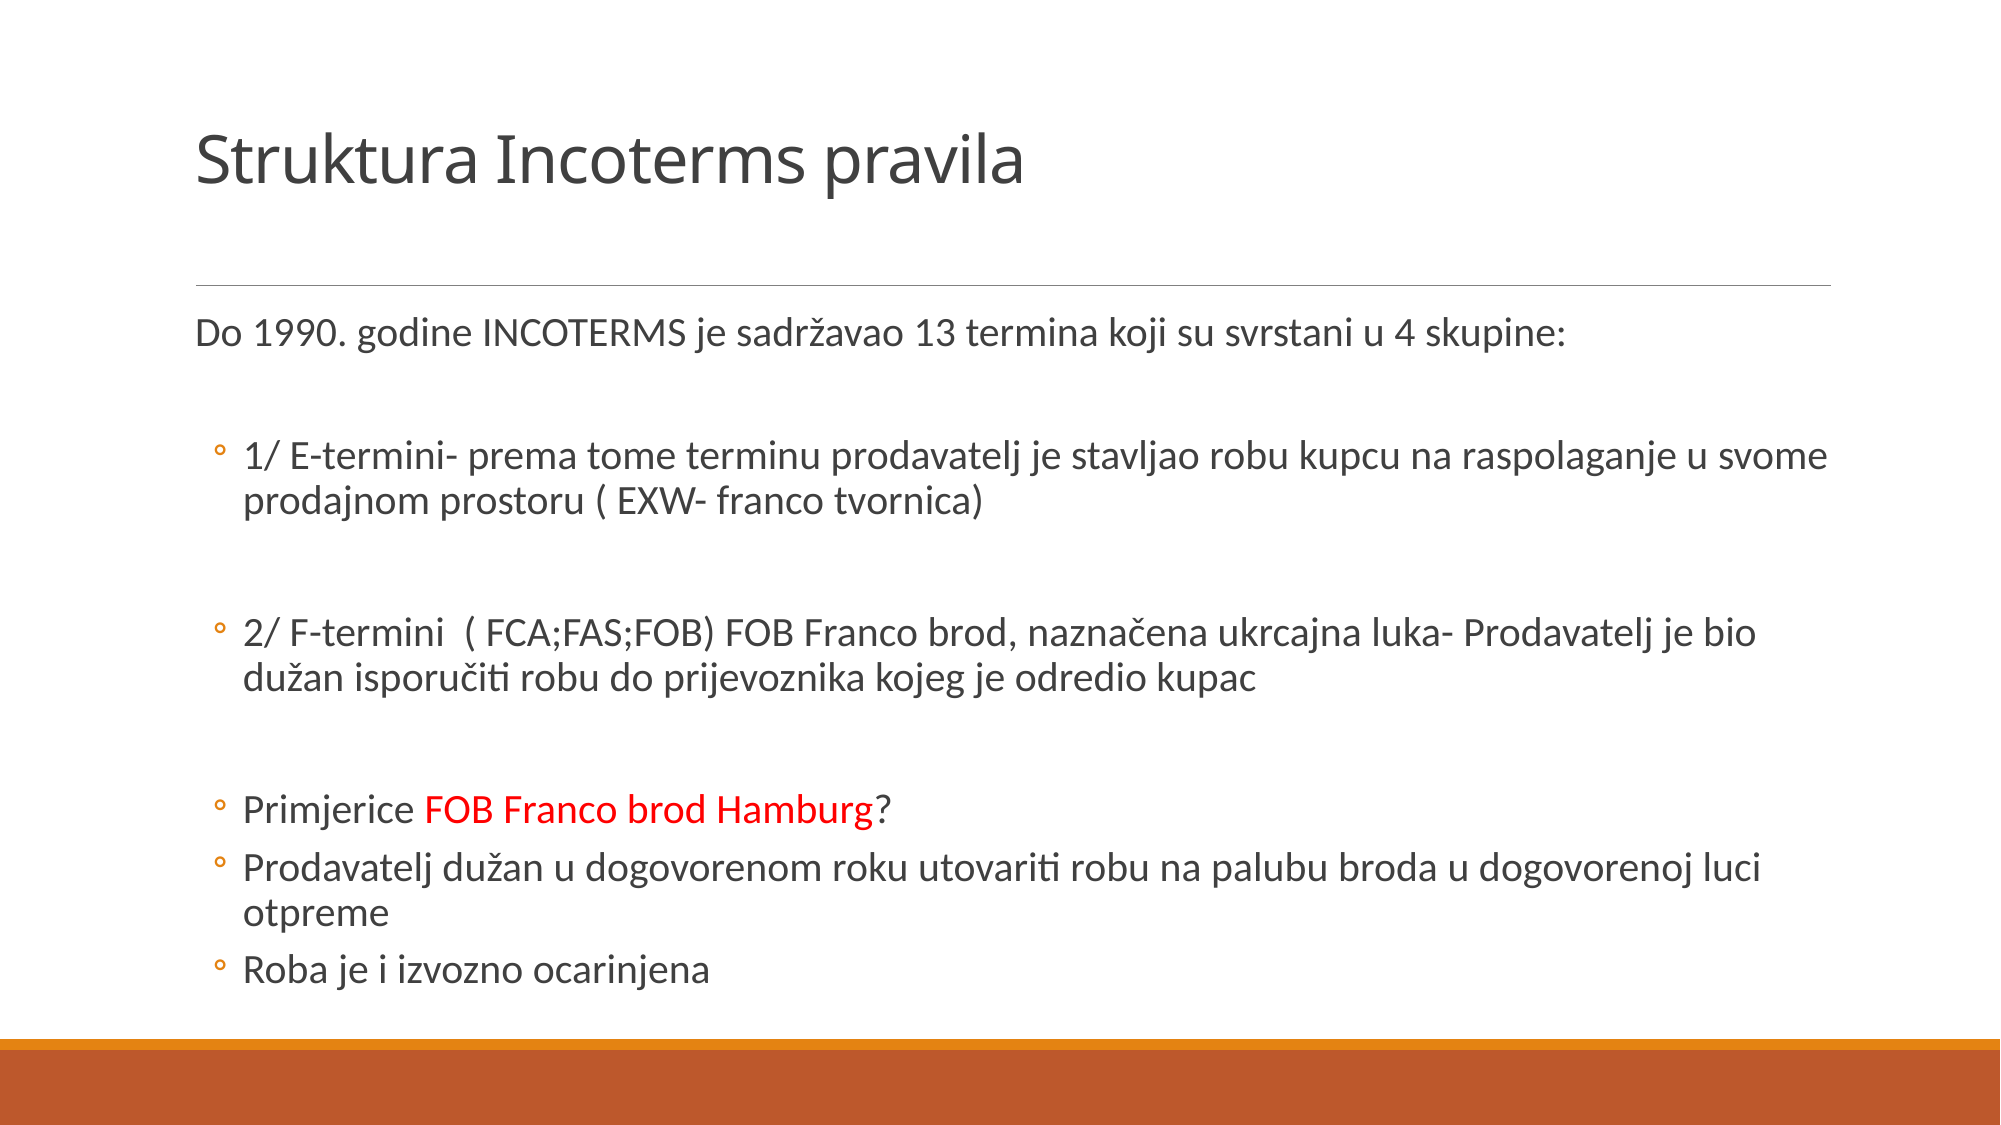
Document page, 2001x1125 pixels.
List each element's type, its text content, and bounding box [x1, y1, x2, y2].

title Struktura Incoterms pravila [180, 47, 1830, 285]
list Do 1990. godine INCOTERMS je sadržavao 13 termina koji su svrstani u 4 skupine: 1/ E-termini- prema tome terminu prodavatelj je stavljao robu kupcu na raspolaganje u svome prodajnom prostoru ( EXW- franco tvornica) 2/ F-termini ( FCA;FAS;FOB) FOB Franco brod, naznačena ukrcajna luka- Prodavatelj je bio dužan isporučiti robu do prijevoznika kojeg je odredio kupac Primjerice FOB Franco brod Hamburg? Prodavatelj dužan u dogovorenom roku utovariti robu na palubu broda u dogovorenoj luci otpreme Roba je i izvozno ocarinjena [180, 302, 1830, 963]
